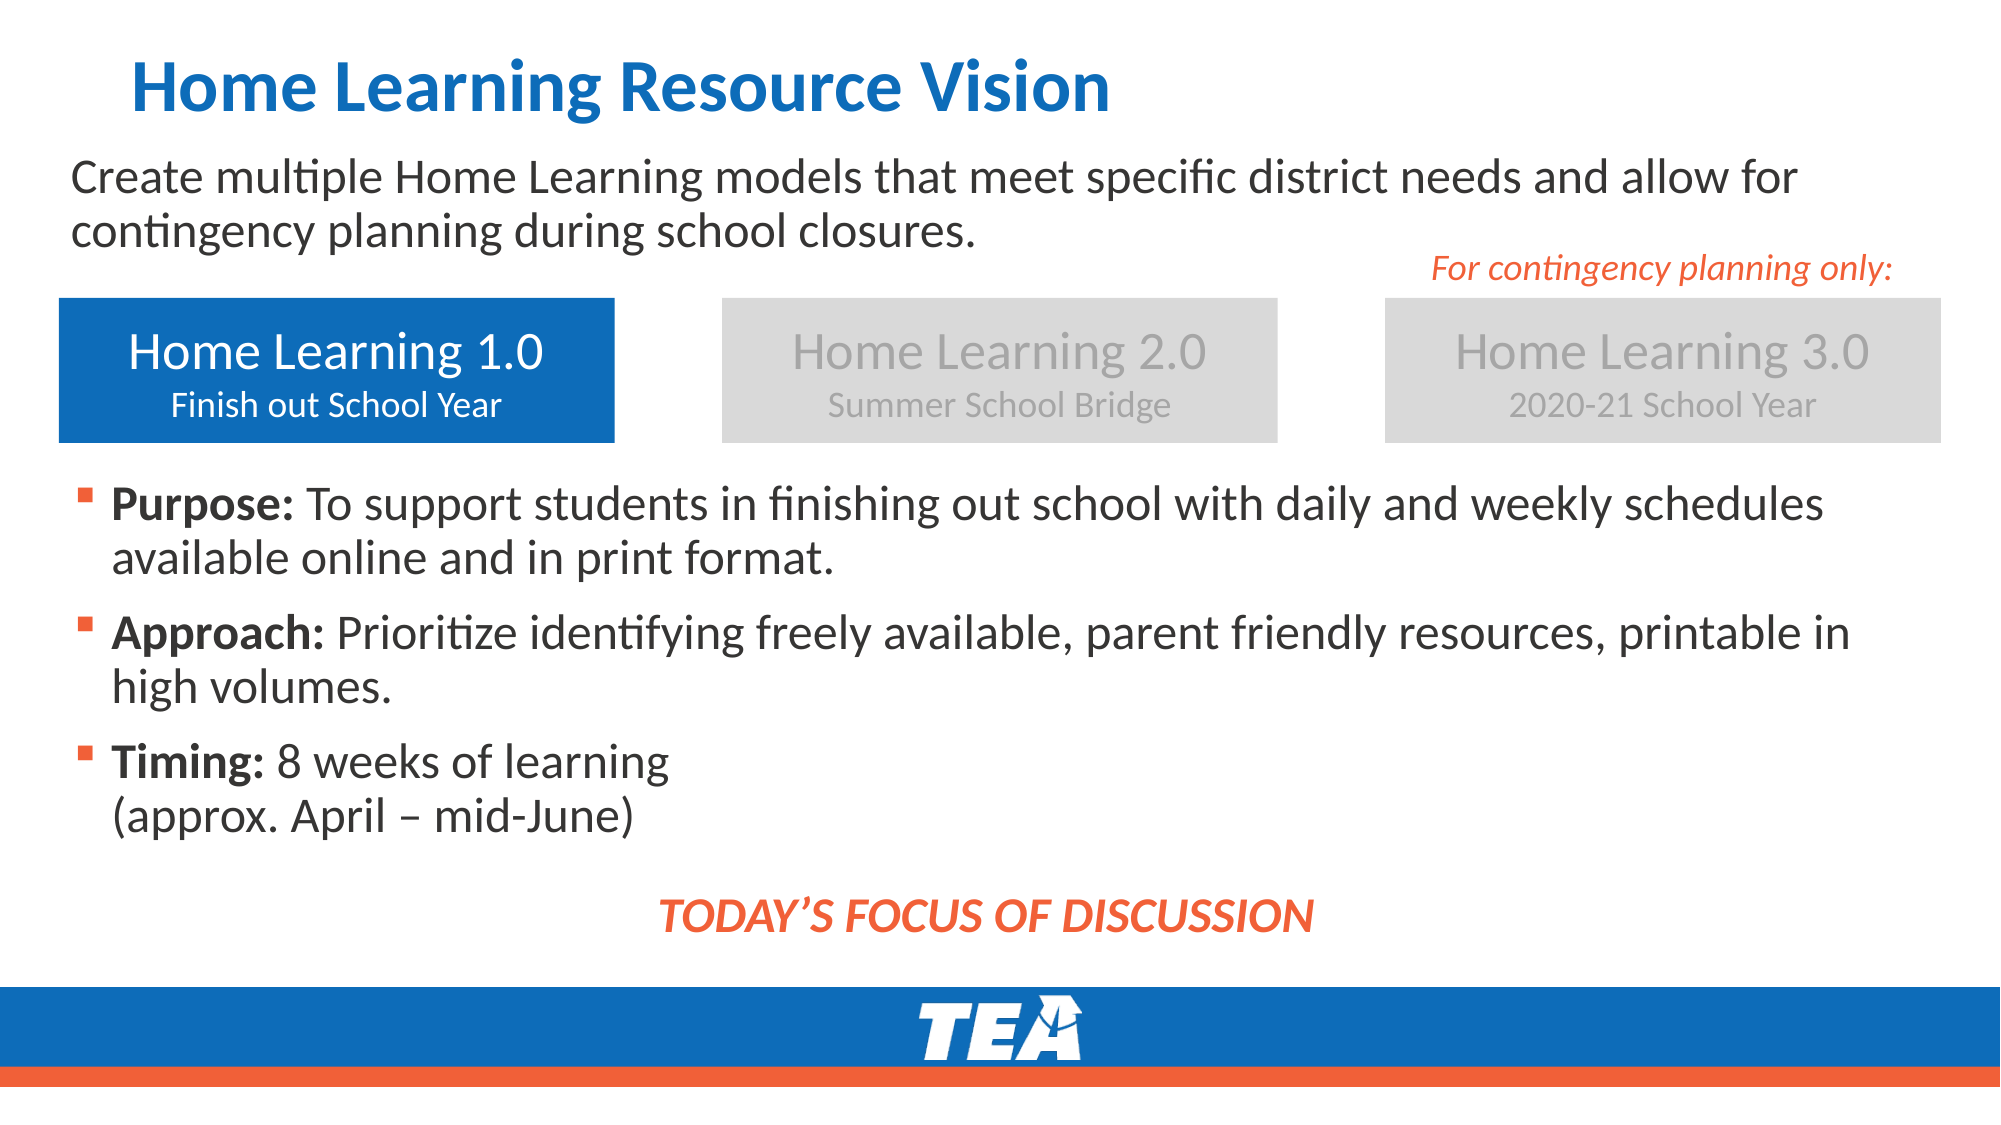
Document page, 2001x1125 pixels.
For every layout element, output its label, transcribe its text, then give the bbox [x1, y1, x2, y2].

title Home Learning Resource Vision [116, 25, 1942, 149]
text_box TODAY’S FOCUS OF DISCUSSION [642, 874, 1330, 950]
text_box Home Learning 3.0 2020-21 School Year [1384, 297, 1942, 444]
text_box Create multiple Home Learning models that meet specific district needs and allow for contingency planning during school closures. [56, 143, 1941, 298]
list Purpose: To support students in finishing out school with daily and weekly schedules available online and in print format. Approach: Prioritize identifying freely available, parent friendly resources, printable in high volumes. Timing: 8 weeks of learning (approx. April – mid-June) [58, 470, 1944, 1083]
text_box For contingency planning only: [1416, 236, 1909, 296]
text_box Home Learning 2.0 Summer School Bridge [721, 298, 1279, 444]
text_box Home Learning 1.0 Finish out School Year [58, 298, 616, 444]
